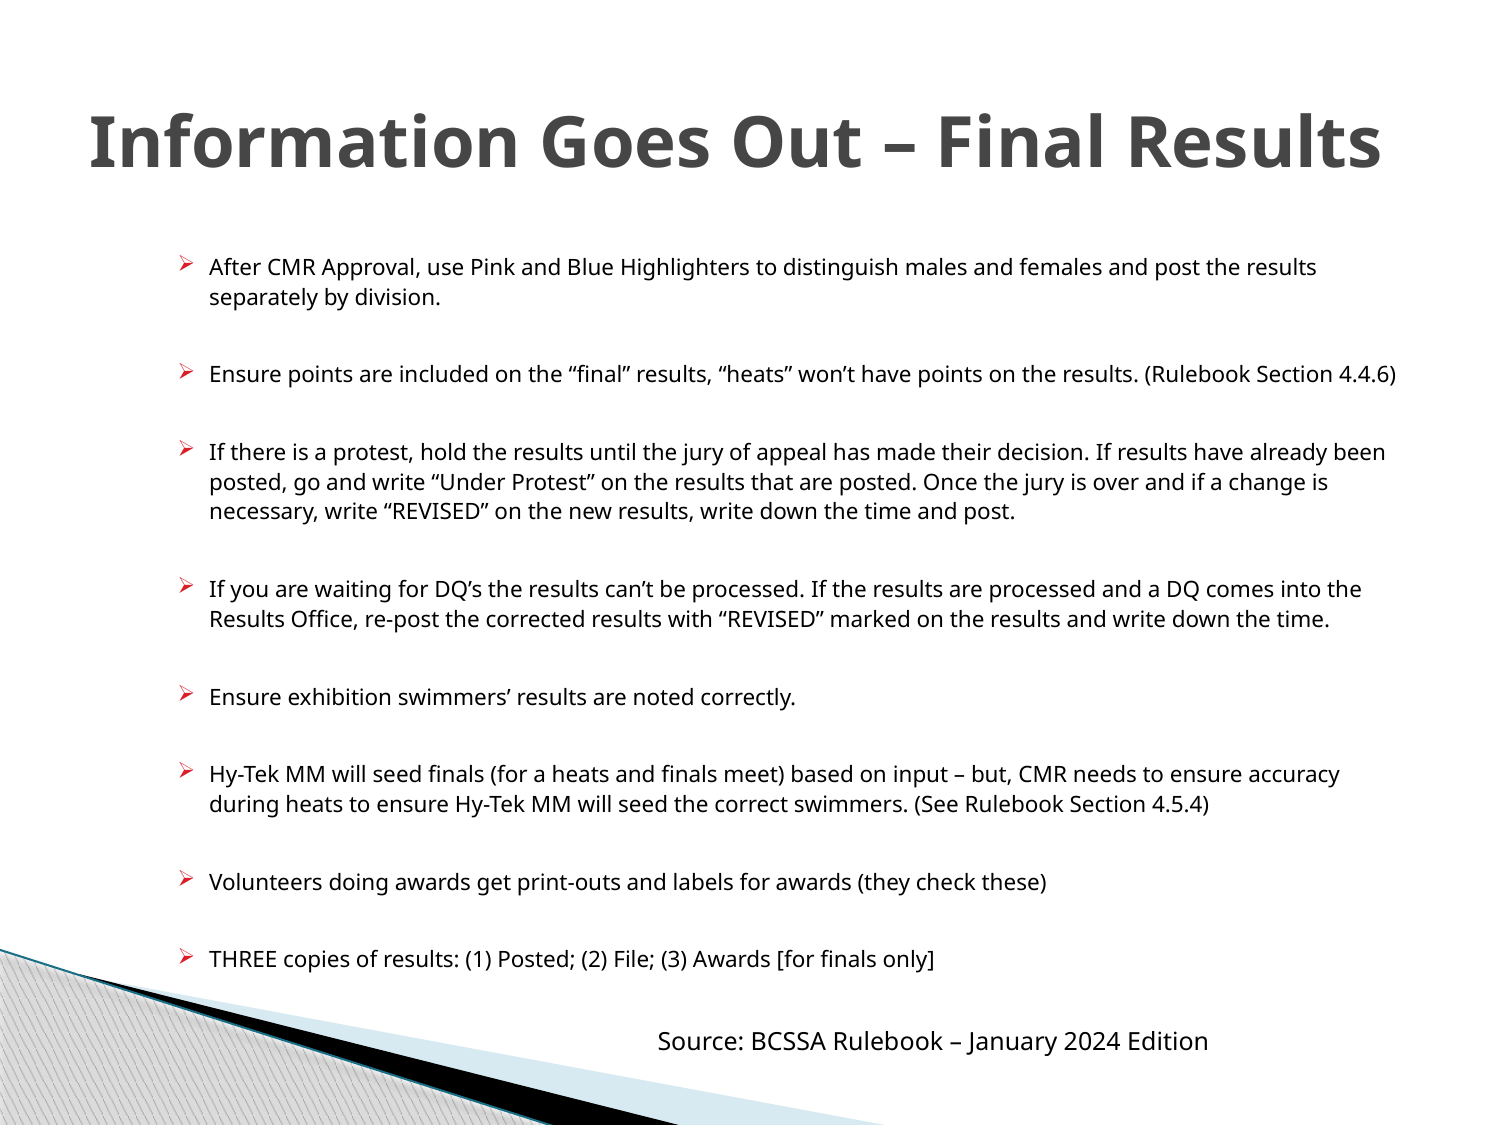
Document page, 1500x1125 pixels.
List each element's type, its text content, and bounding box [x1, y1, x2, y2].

text_box Source: BCSSA Rulebook – January 2024 Edition [642, 957, 1409, 1063]
title Information Goes Out – Final Results [75, 45, 1425, 233]
list After CMR Approval, use Pink and Blue Highlighters to distinguish males and females and post the results separately by division. Ensure points are included on the “final” results, “heats” won’t have points on the results. (Rulebook Section 4.4.6) If there is a protest, hold the results until the jury of appeal has made their decision. If results have already been posted, go and write “Under Protest” on the results that are posted. Once the jury is over and if a change is necessary, write “REVISED” on the new results, write down the time and post. If you are waiting for DQ’s the results can’t be processed. If the results are processed and a DQ comes into the Results Office, re-post the corrected results with “REVISED” marked on the results and write down the time. Ensure exhibition swimmers’ results are noted correctly. Hy-Tek MM will seed finals (for a heats and finals meet) based on input – but, CMR needs to ensure accuracy during heats to ensure Hy-Tek MM will seed the correct swimmers. (See Rulebook Section 4.5.4) Volunteers doing awards get print-outs and labels for awards (they check these) THREE copies of results: (1) Posted; (2) File; (3) Awards [for finals only] [75, 243, 1425, 990]
